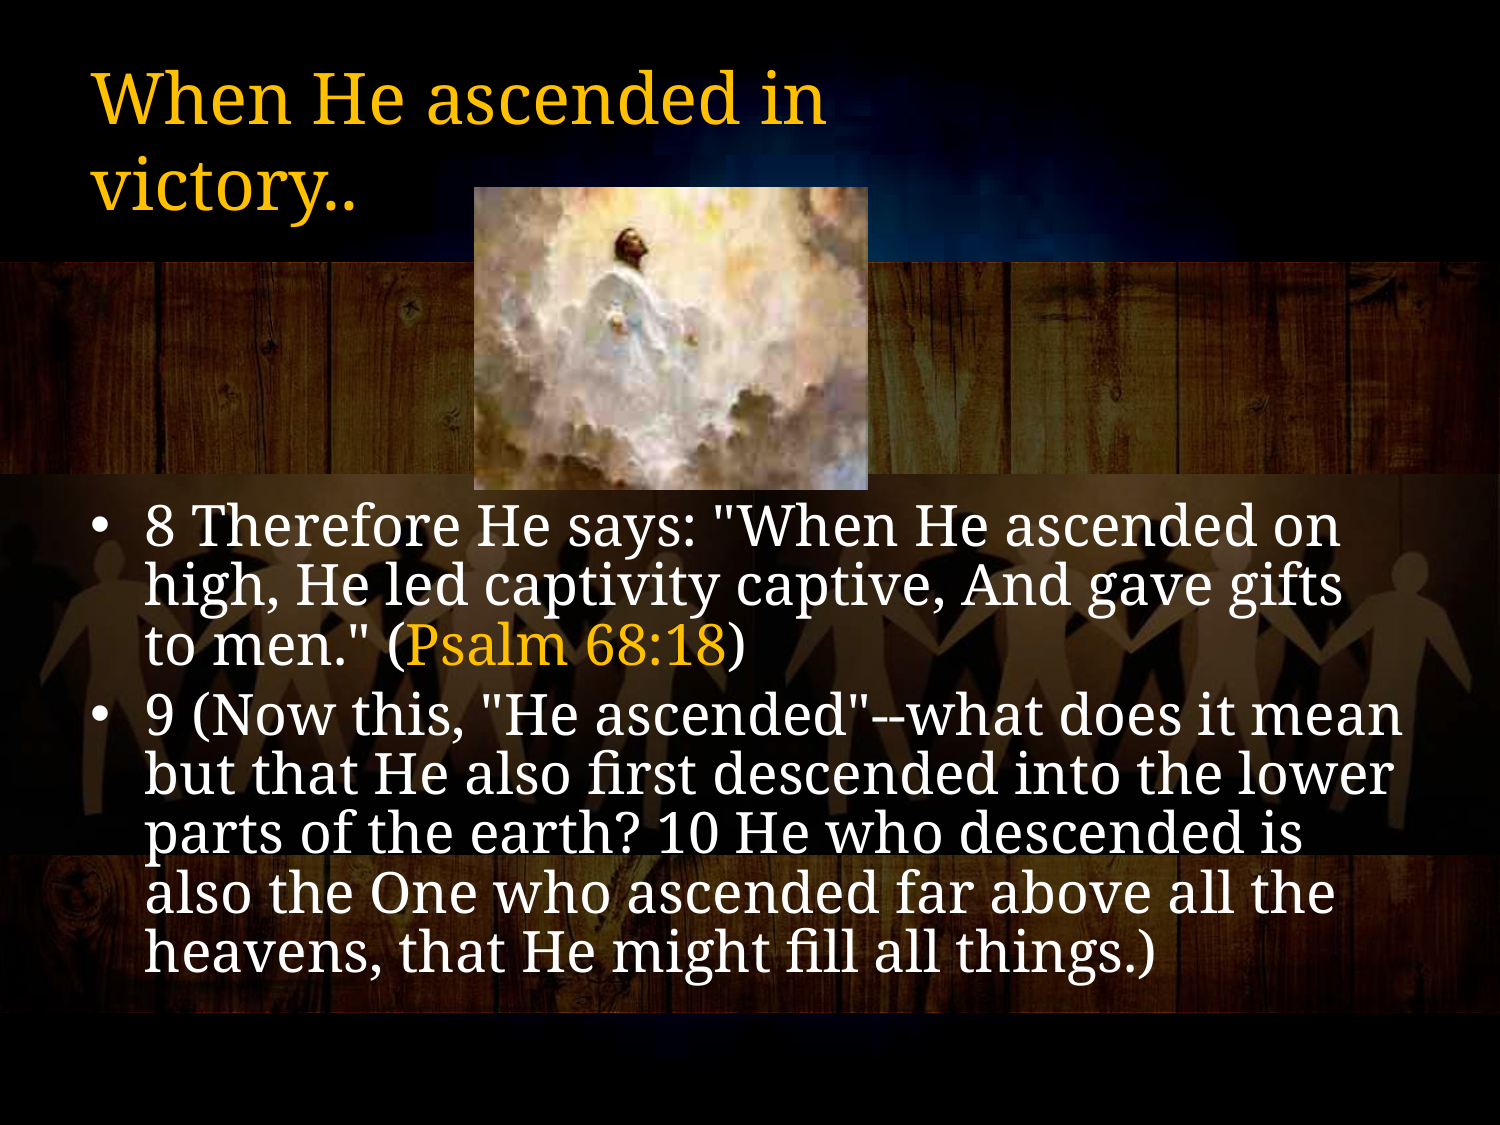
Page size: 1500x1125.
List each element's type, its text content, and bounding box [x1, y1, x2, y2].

title When He ascended in victory.. [75, 45, 925, 233]
picture [0, 187, 1500, 1013]
list 8 Therefore He says: "When He ascended on high, He led captivity captive, And gave gifts to men." (Psalm 68:18) 9 (Now this, "He ascended"--what does it mean but that He also first descended into the lower parts of the earth? 10 He who descended is also the One who ascended far above all the heavens, that He might fill all things.) [75, 275, 1425, 1038]
